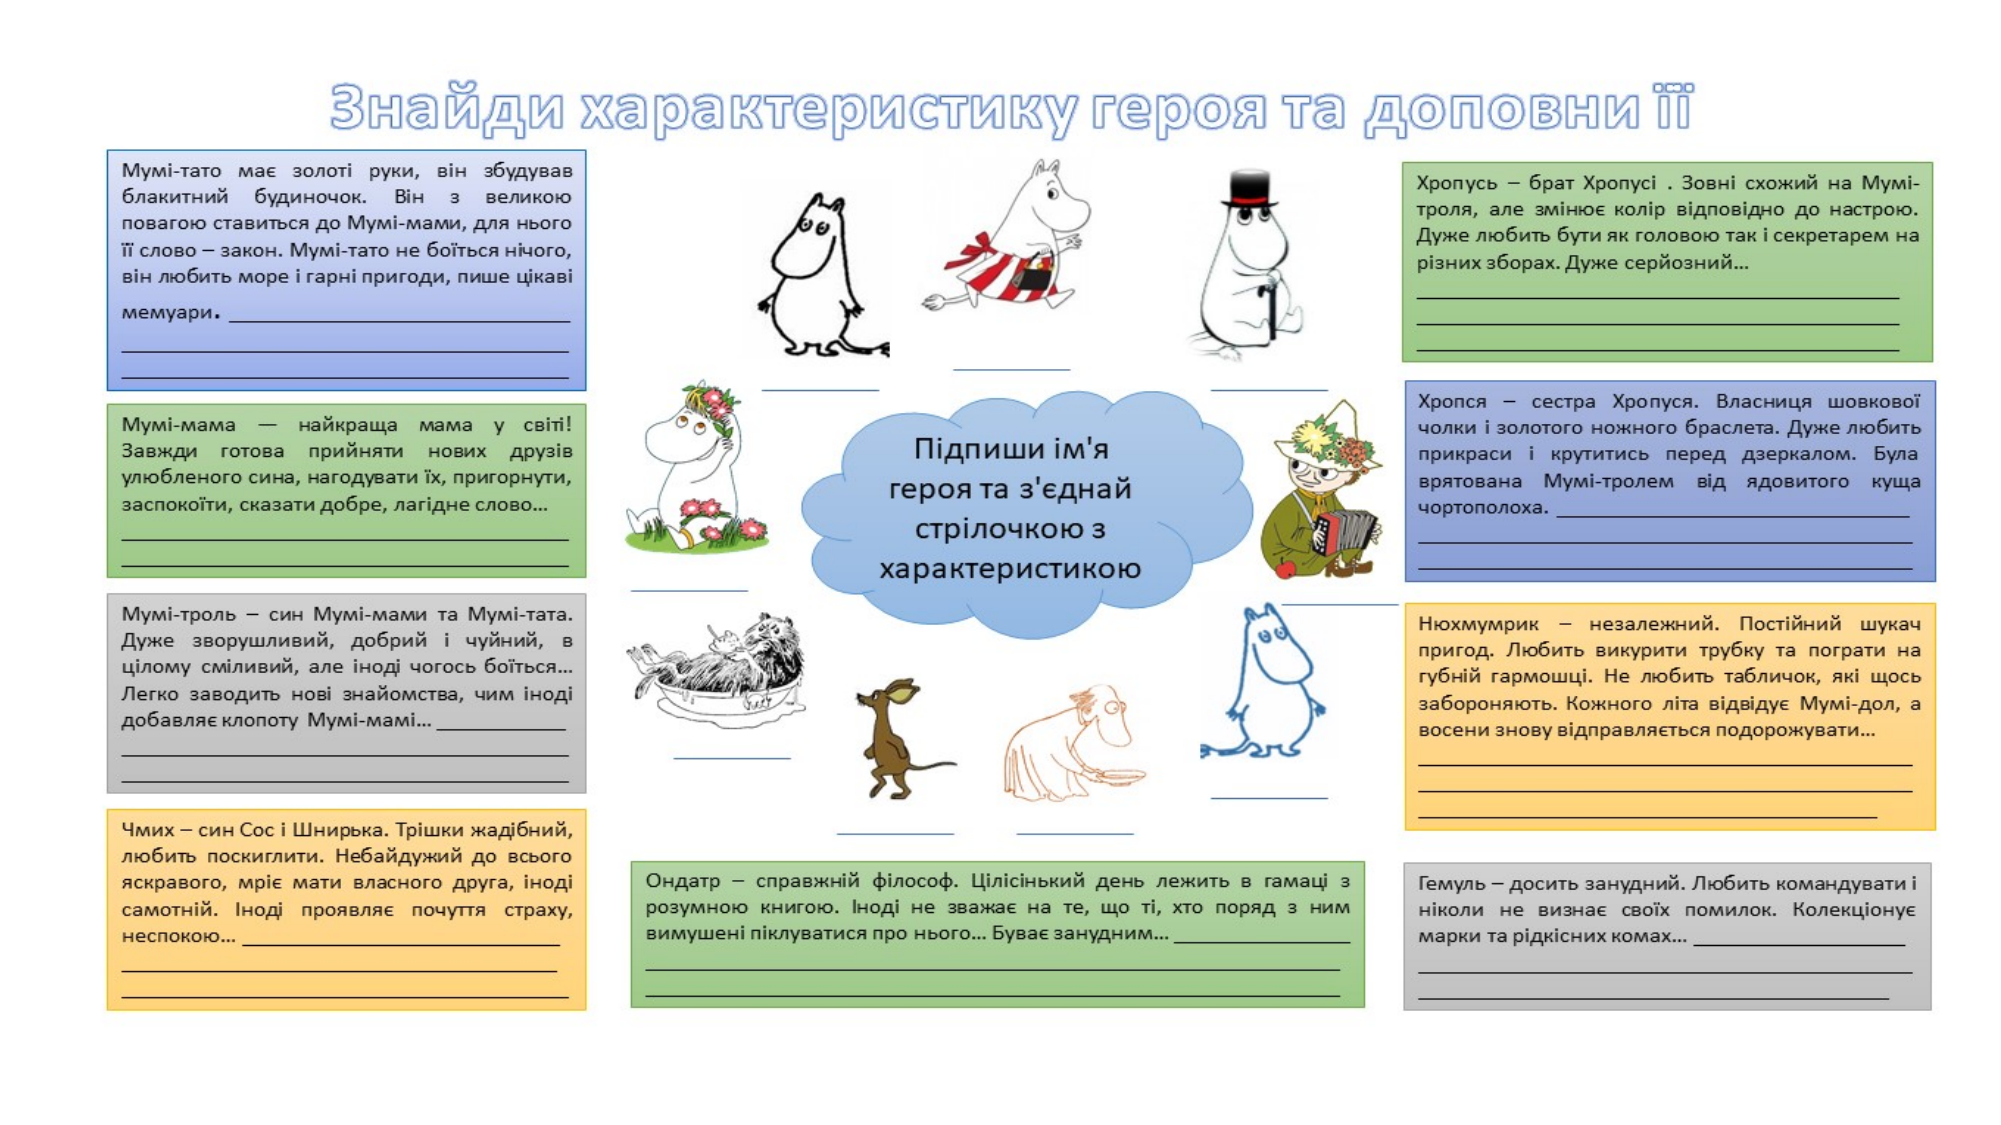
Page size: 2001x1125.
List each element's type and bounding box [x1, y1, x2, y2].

list [79, 59, 1963, 1048]
